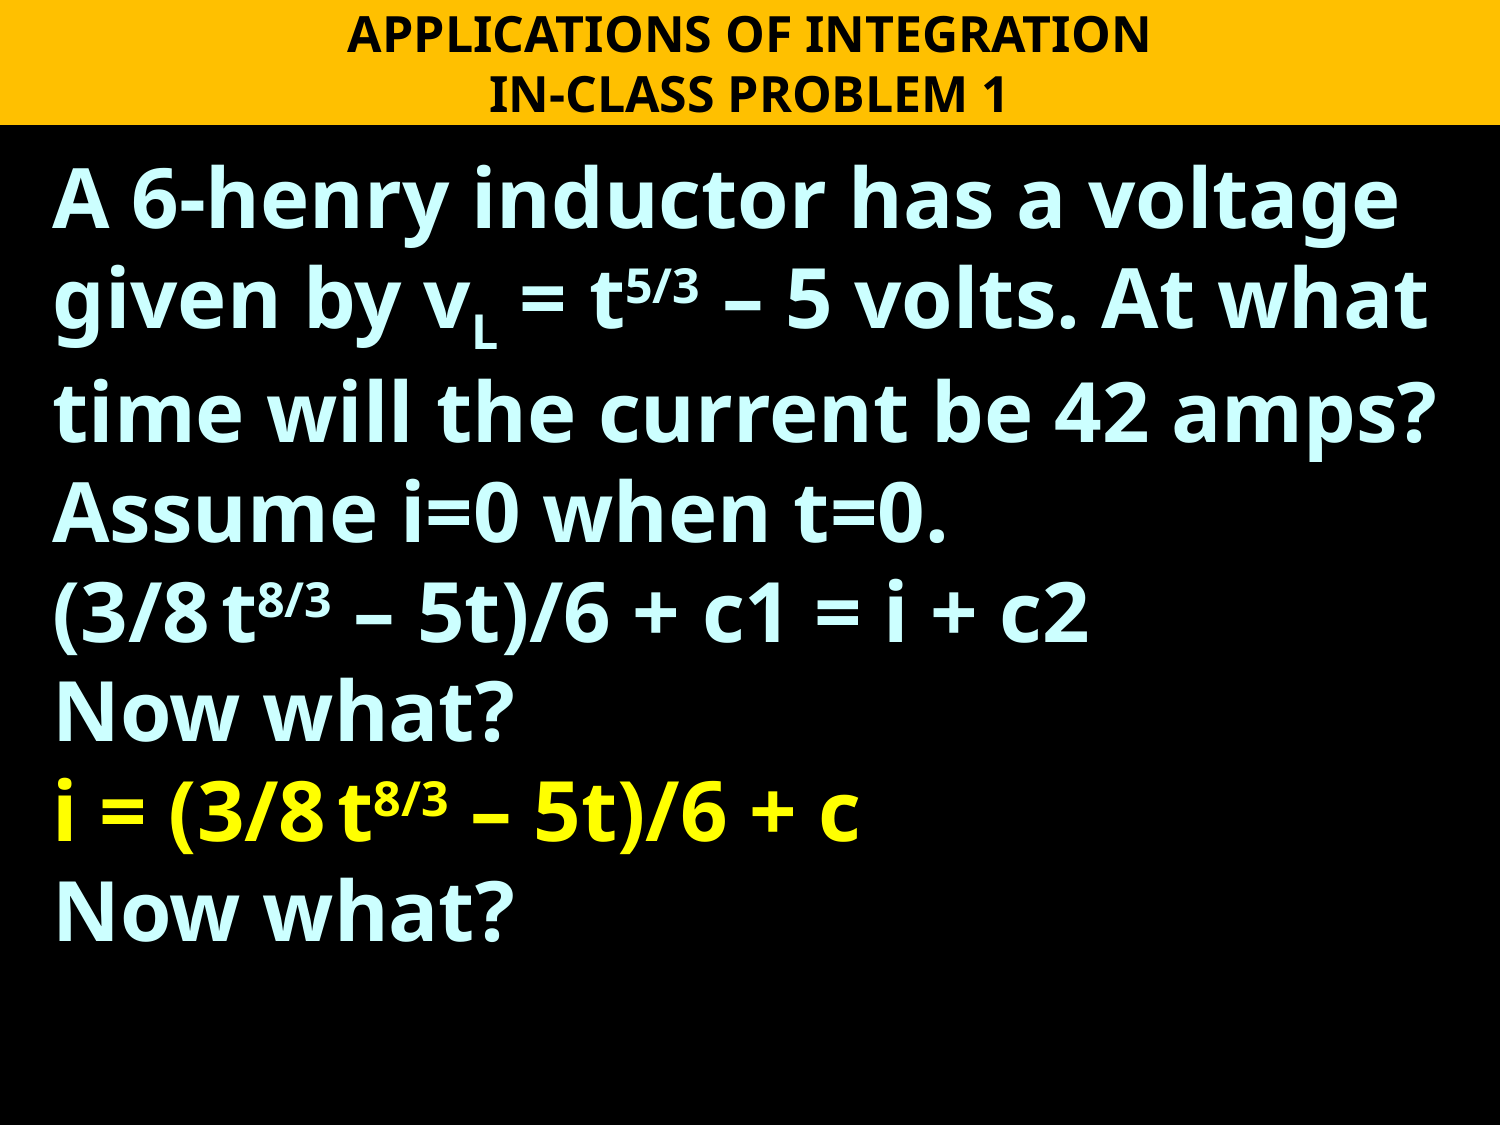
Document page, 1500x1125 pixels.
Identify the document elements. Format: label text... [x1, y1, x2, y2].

text_box APPLICATIONS OF INTEGRATION IN-CLASS PROBLEM 1 [0, 0, 1500, 125]
list A 6-henry inductor has a voltage given by vL = t5/3 – 5 volts. At what time will the current be 42 amps? Assume i=0 when t=0. (3/8 t8/3 – 5t)/6 + c1 = i + c2 Now what? i = (3/8 t8/3 – 5t)/6 + c Now what? [37, 137, 1500, 1063]
